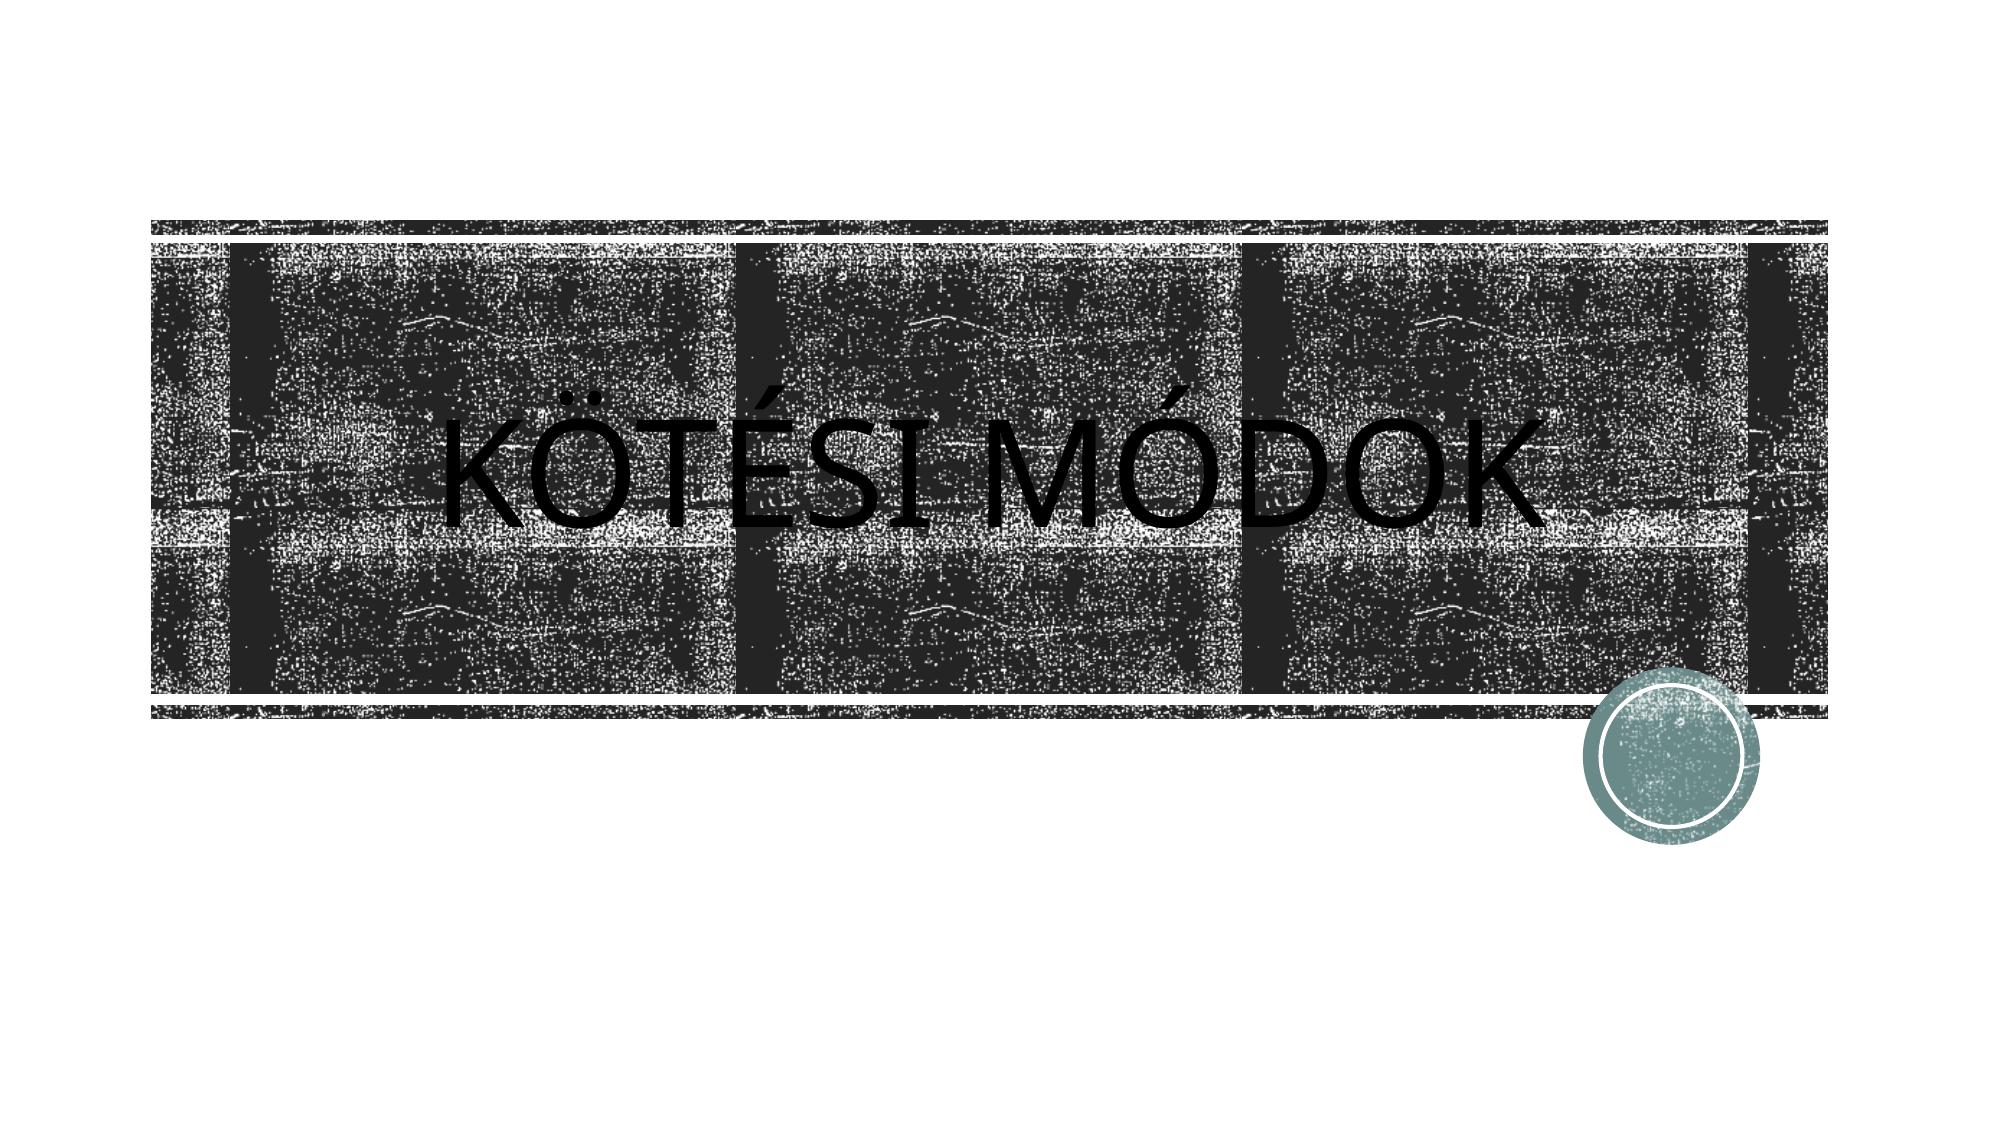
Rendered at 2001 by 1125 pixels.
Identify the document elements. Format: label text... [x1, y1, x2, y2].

title KÖTÉSI MÓDOK [172, 234, 1808, 733]
